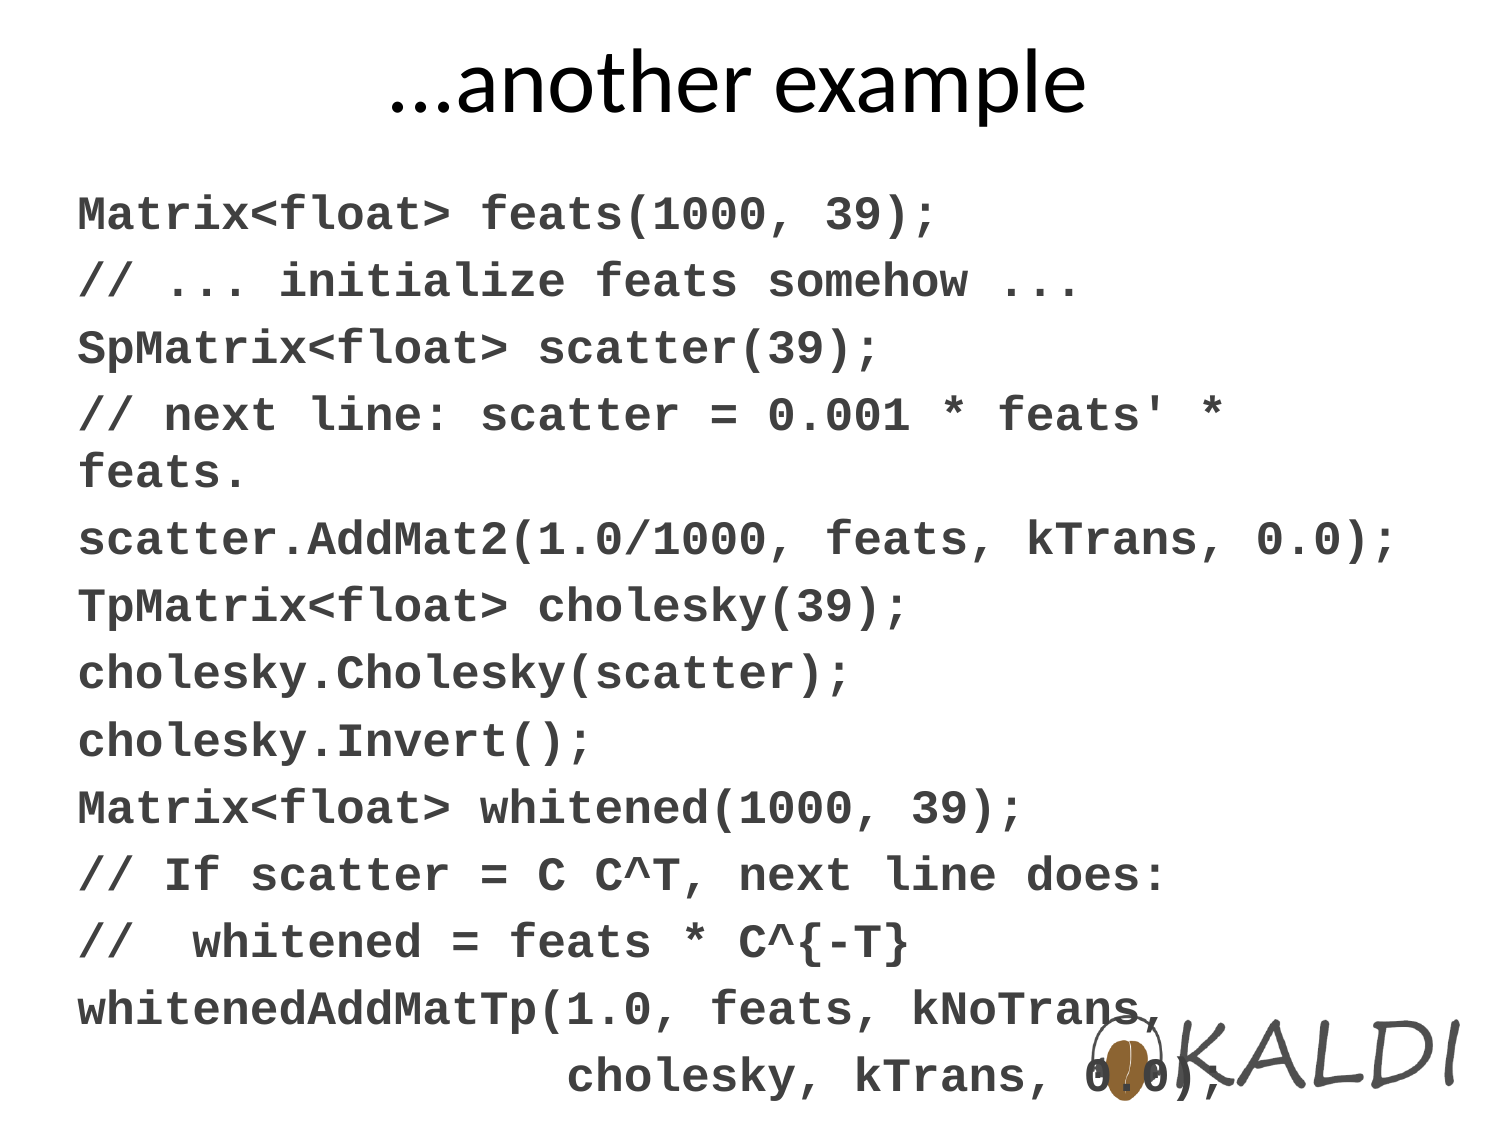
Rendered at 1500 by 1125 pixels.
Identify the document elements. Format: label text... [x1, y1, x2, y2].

title ...another example [99, 2, 1375, 150]
text_box Matrix<float> feats(1000, 39); // ... initialize feats somehow ... SpMatrix<float> scatter(39); // next line: scatter = 0.001 * feats' * feats. scatter.AddMat2(1.0/1000, feats, kTrans, 0.0); TpMatrix<float> cholesky(39); cholesky.Cholesky(scatter); cholesky.Invert(); Matrix<float> whitened(1000, 39); // If scatter = C C^T, next line does: // whitened = feats * C^{-T} whitenedAddMatTp(1.0, feats, kNoTrans, cholesky, kTrans, 0.0); [62, 173, 1440, 1074]
picture [1088, 1012, 1478, 1107]
